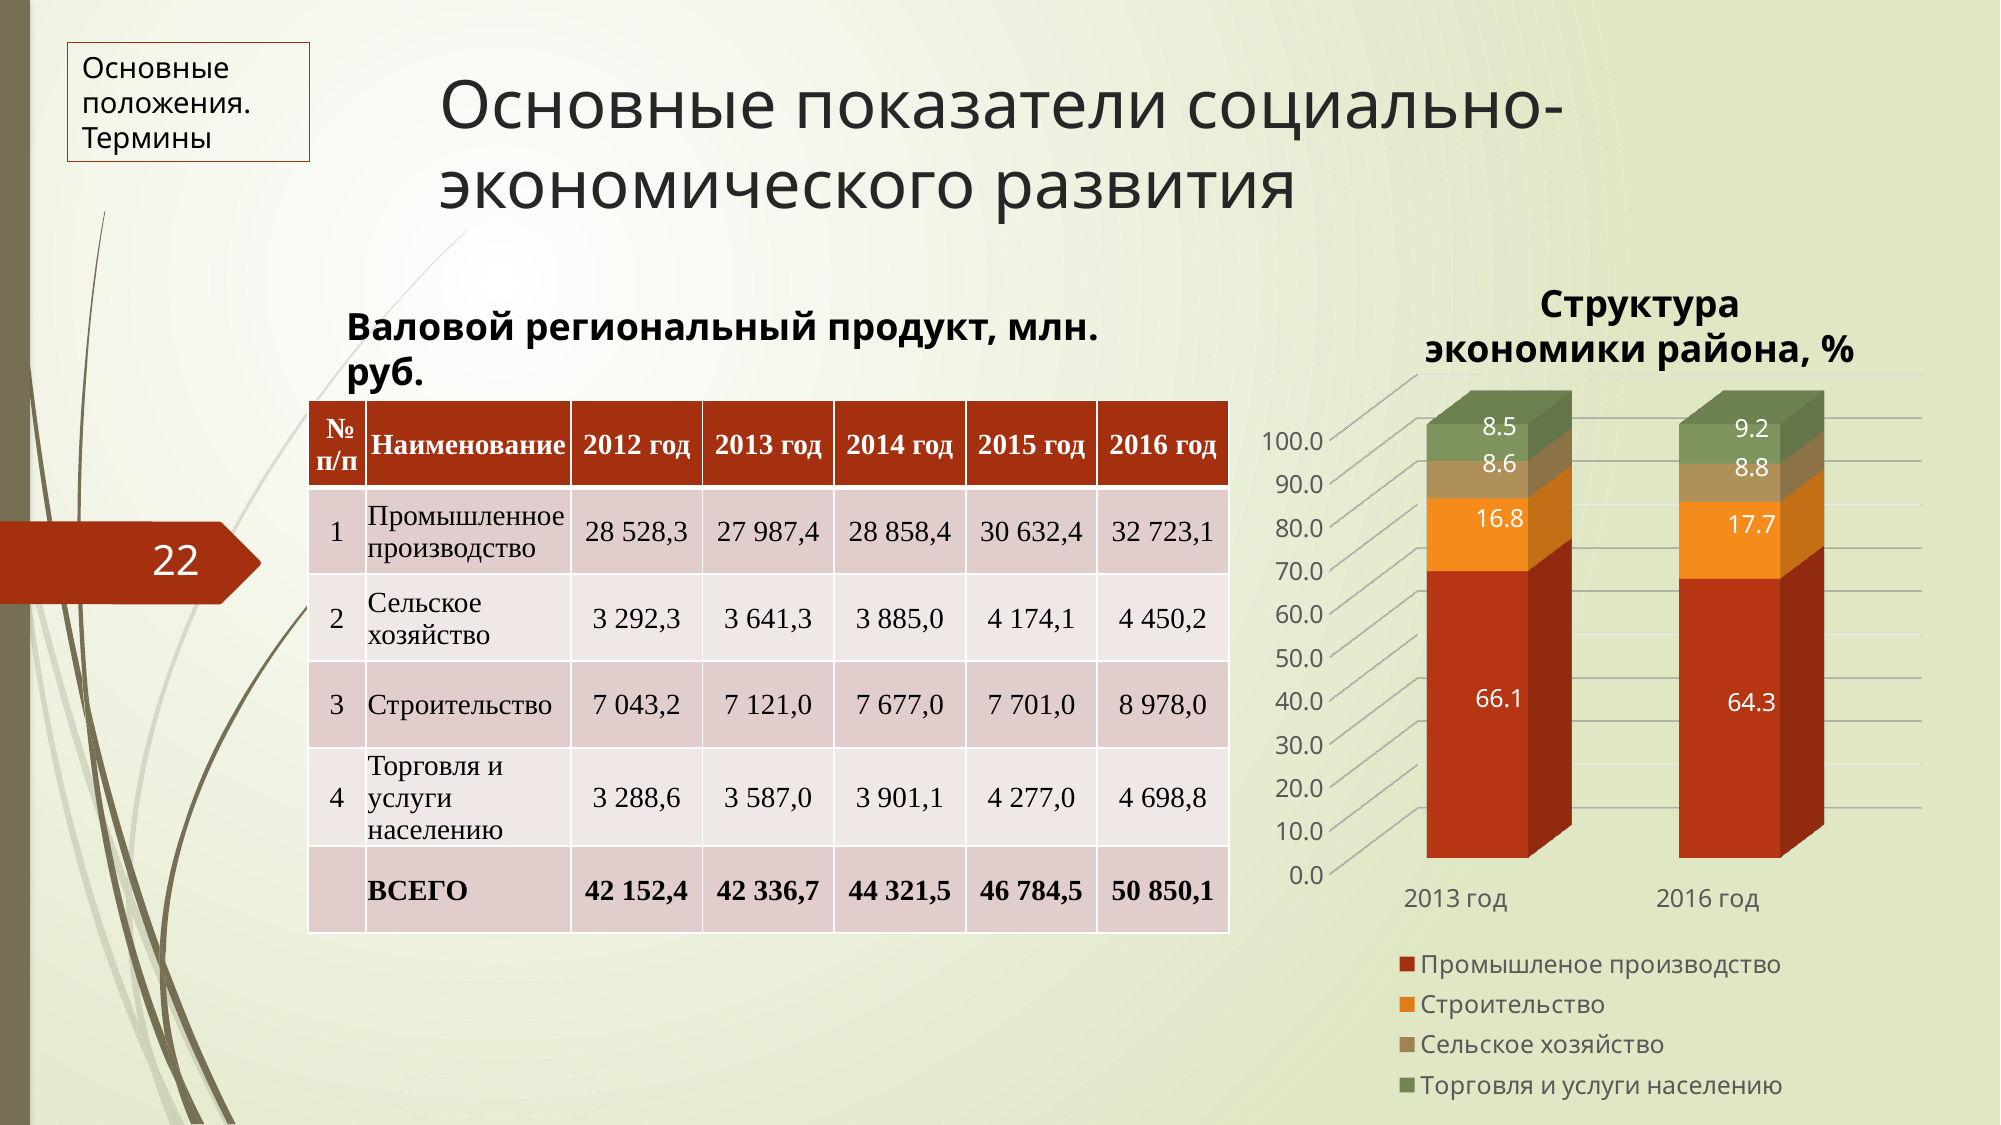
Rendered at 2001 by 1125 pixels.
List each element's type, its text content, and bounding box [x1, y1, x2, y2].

table_header 2012 год [572, 401, 702, 485]
chart [1246, 359, 1937, 1109]
table_cell 42 152,4 [572, 847, 702, 932]
table_cell 44 321,5 [835, 847, 965, 932]
text_box Валовой региональный продукт, млн. руб. [331, 295, 1179, 401]
table_header 2015 год [967, 401, 1096, 485]
table_cell 7 121,0 [703, 662, 833, 747]
slide_number 22 [87, 532, 216, 592]
table_cell Торговля и услуги населению [367, 749, 570, 845]
table_cell 3 885,0 [835, 575, 965, 660]
table_cell [309, 847, 365, 932]
table_cell 2 [309, 575, 365, 660]
table_cell 50 850,1 [1098, 847, 1228, 932]
table_cell 7 677,0 [835, 662, 965, 747]
table_cell 30 632,4 [967, 490, 1096, 573]
table_cell Строительство [367, 662, 570, 747]
table_header Наименование [367, 401, 570, 485]
table_cell 28 528,3 [572, 490, 702, 573]
table_cell 3 292,3 [572, 575, 702, 660]
table_cell 4 [309, 749, 365, 845]
table_cell 3 587,0 [703, 749, 833, 845]
table_cell Промышленное производство [367, 490, 570, 573]
table_header № п/п [309, 401, 365, 485]
table_cell 4 174,1 [967, 575, 1096, 660]
table_cell 7 701,0 [967, 662, 1096, 747]
table_cell 3 288,6 [572, 749, 702, 845]
table_cell 3 641,3 [703, 575, 833, 660]
table_cell 42 336,7 [703, 847, 833, 932]
table_cell 7 043,2 [572, 662, 702, 747]
table_cell 32 723,1 [1098, 490, 1228, 573]
table_cell 27 987,4 [703, 490, 833, 573]
table_cell 4 277,0 [967, 749, 1096, 845]
table_header 2016 год [1098, 401, 1228, 485]
table_cell 3 901,1 [835, 749, 965, 845]
table_cell Сельское хозяйство [367, 575, 570, 660]
table_cell 28 858,4 [835, 490, 965, 573]
title Основные показатели социально-экономического развития [424, 45, 1888, 238]
table_header 2013 год [703, 401, 833, 485]
table_cell 46 784,5 [967, 847, 1096, 932]
text_box Основные положения. Термины [67, 42, 310, 162]
table_cell ВСЕГО [367, 847, 570, 932]
text_box Структура экономики района, % [1410, 272, 1870, 359]
table_cell 4 698,8 [1098, 749, 1228, 845]
table_cell 3 [309, 662, 365, 747]
table_cell 8 978,0 [1098, 662, 1228, 747]
table_cell 4 450,2 [1098, 575, 1228, 660]
table_cell 1 [309, 490, 365, 573]
table_header 2014 год [835, 401, 965, 485]
